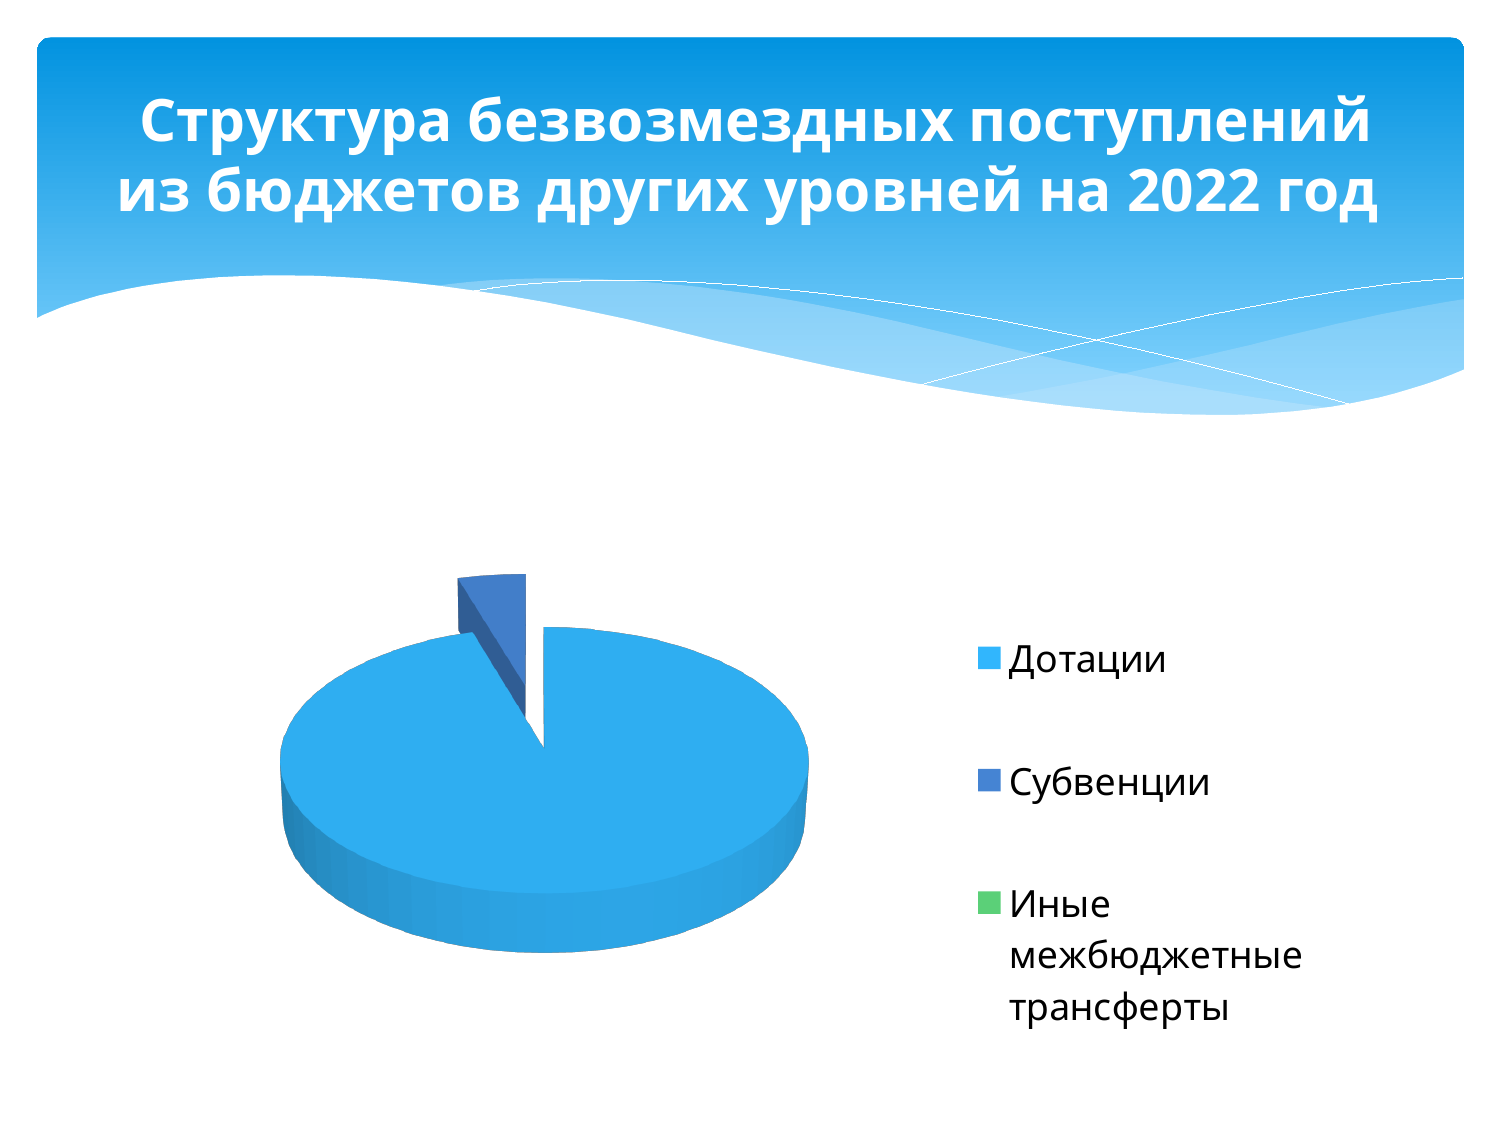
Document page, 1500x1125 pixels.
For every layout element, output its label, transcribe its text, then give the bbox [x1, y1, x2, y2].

title Структура безвозмездных поступлений из бюджетов других уровней на 2022 год [88, 42, 1424, 350]
chart [147, 373, 1341, 1125]
